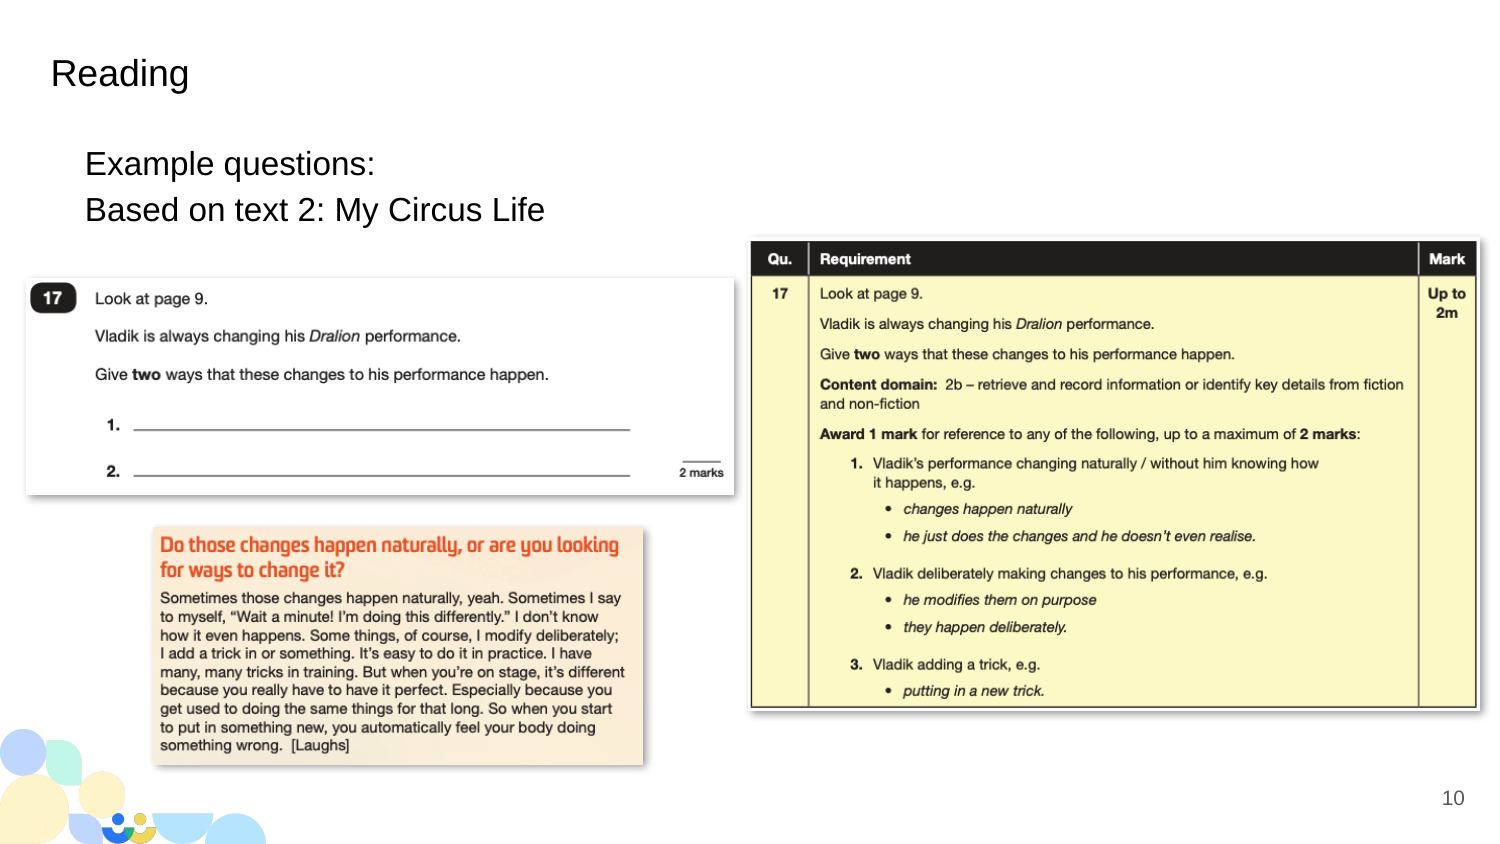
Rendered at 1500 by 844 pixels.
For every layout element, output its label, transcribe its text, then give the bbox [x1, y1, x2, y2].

picture [0, 527, 644, 844]
slide_number 10 [1389, 764, 1480, 830]
picture [26, 278, 734, 495]
picture [748, 237, 1480, 711]
list Example questions: Based on text 2: My Circus Life [51, 121, 746, 283]
title Reading [35, 34, 1434, 106]
